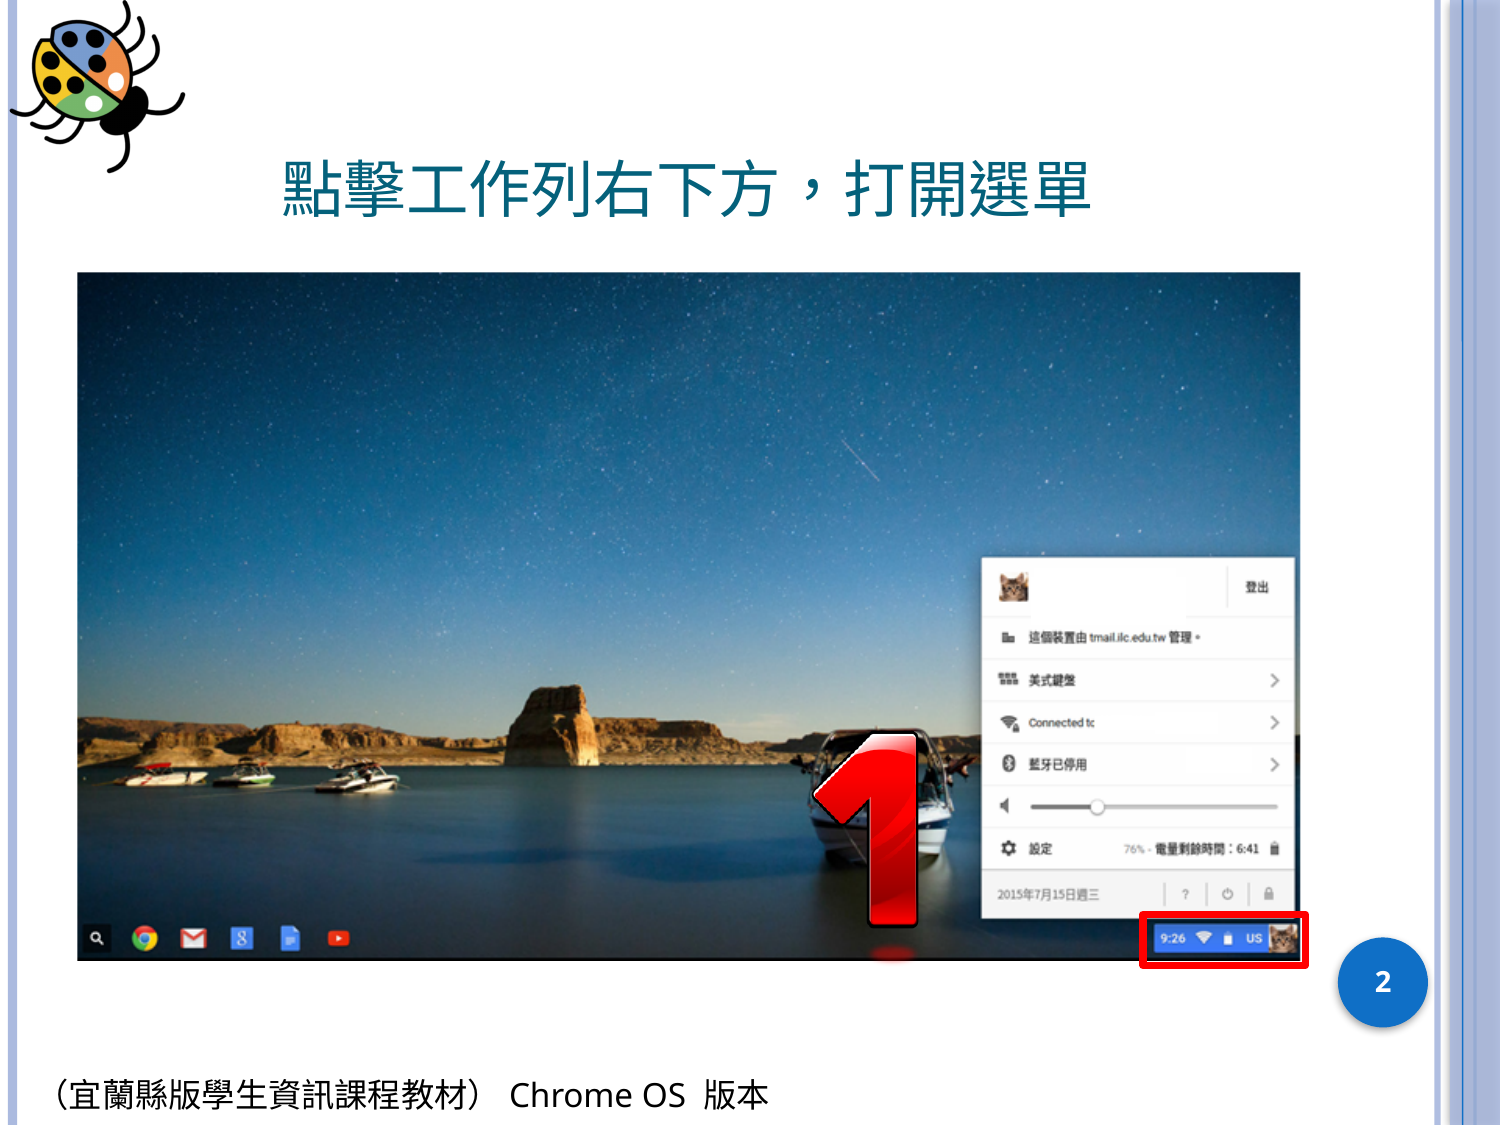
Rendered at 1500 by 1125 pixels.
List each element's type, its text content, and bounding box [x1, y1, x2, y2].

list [76, 271, 1303, 961]
title 點擊工作列右下方，打開選單 [75, 45, 1300, 233]
picture [0, 0, 169, 176]
slide_number 2 [1333, 940, 1434, 1027]
picture [810, 729, 922, 968]
